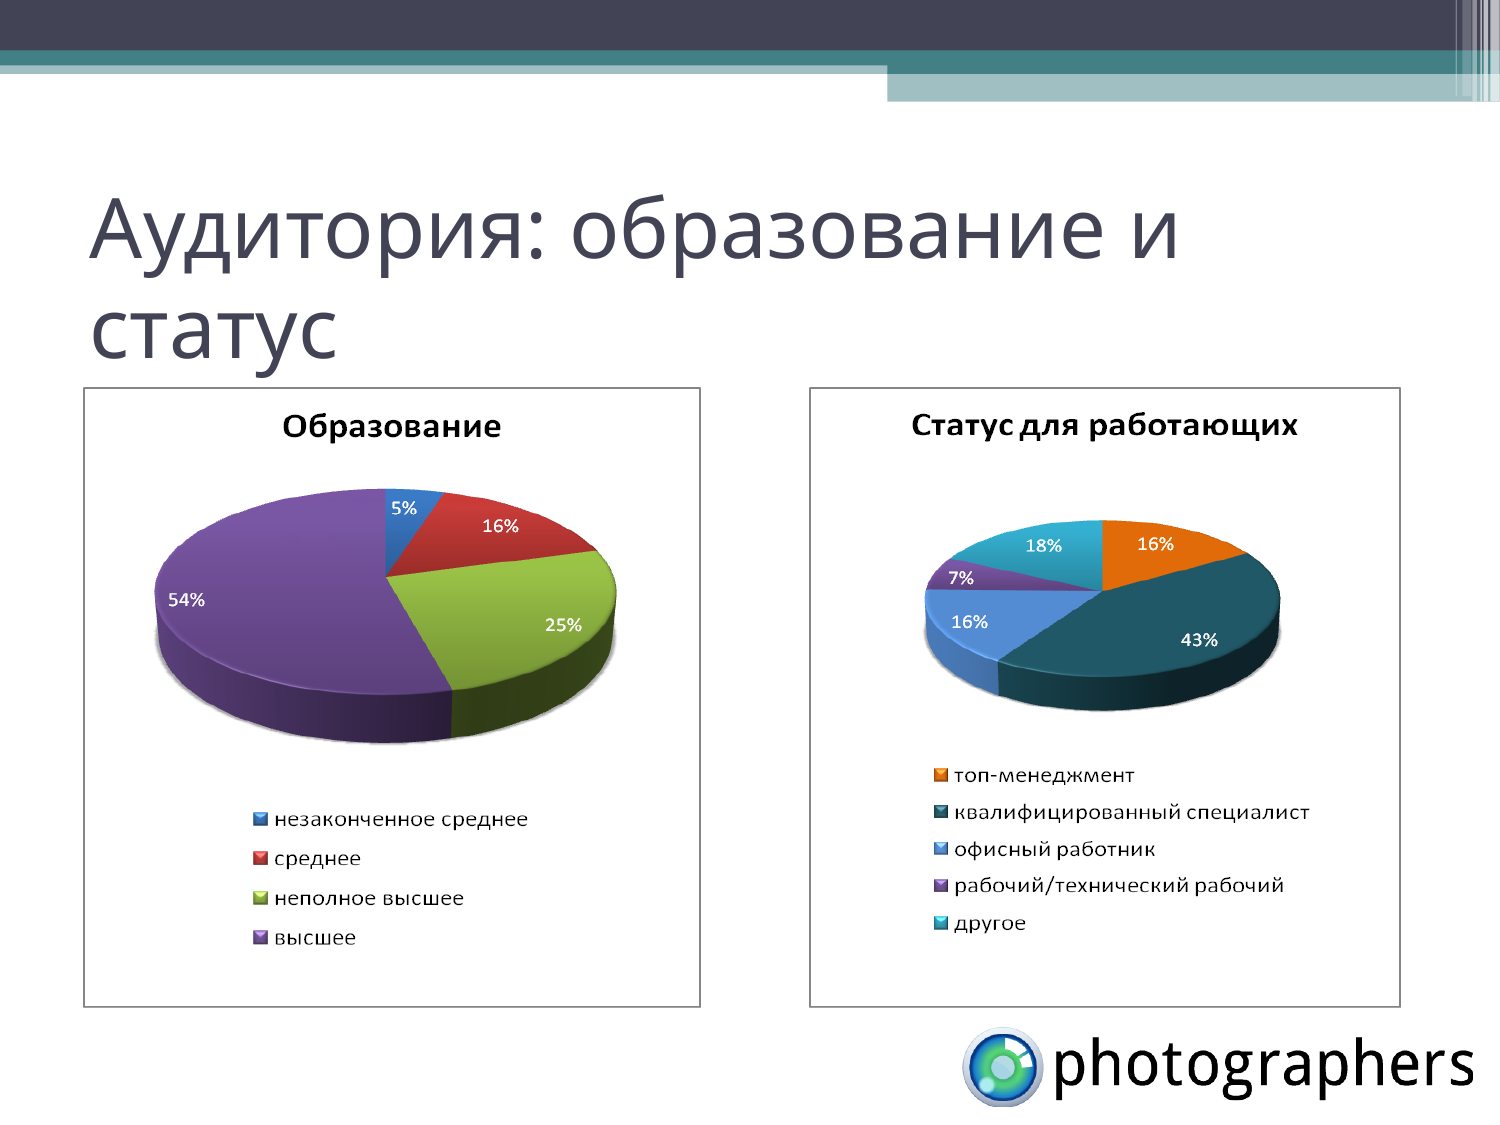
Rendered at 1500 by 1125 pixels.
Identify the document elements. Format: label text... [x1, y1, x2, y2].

picture [81, 386, 703, 1008]
text_box Аудитория: образование и статус [74, 187, 1425, 363]
picture [962, 1026, 1473, 1108]
picture [808, 386, 1403, 1008]
